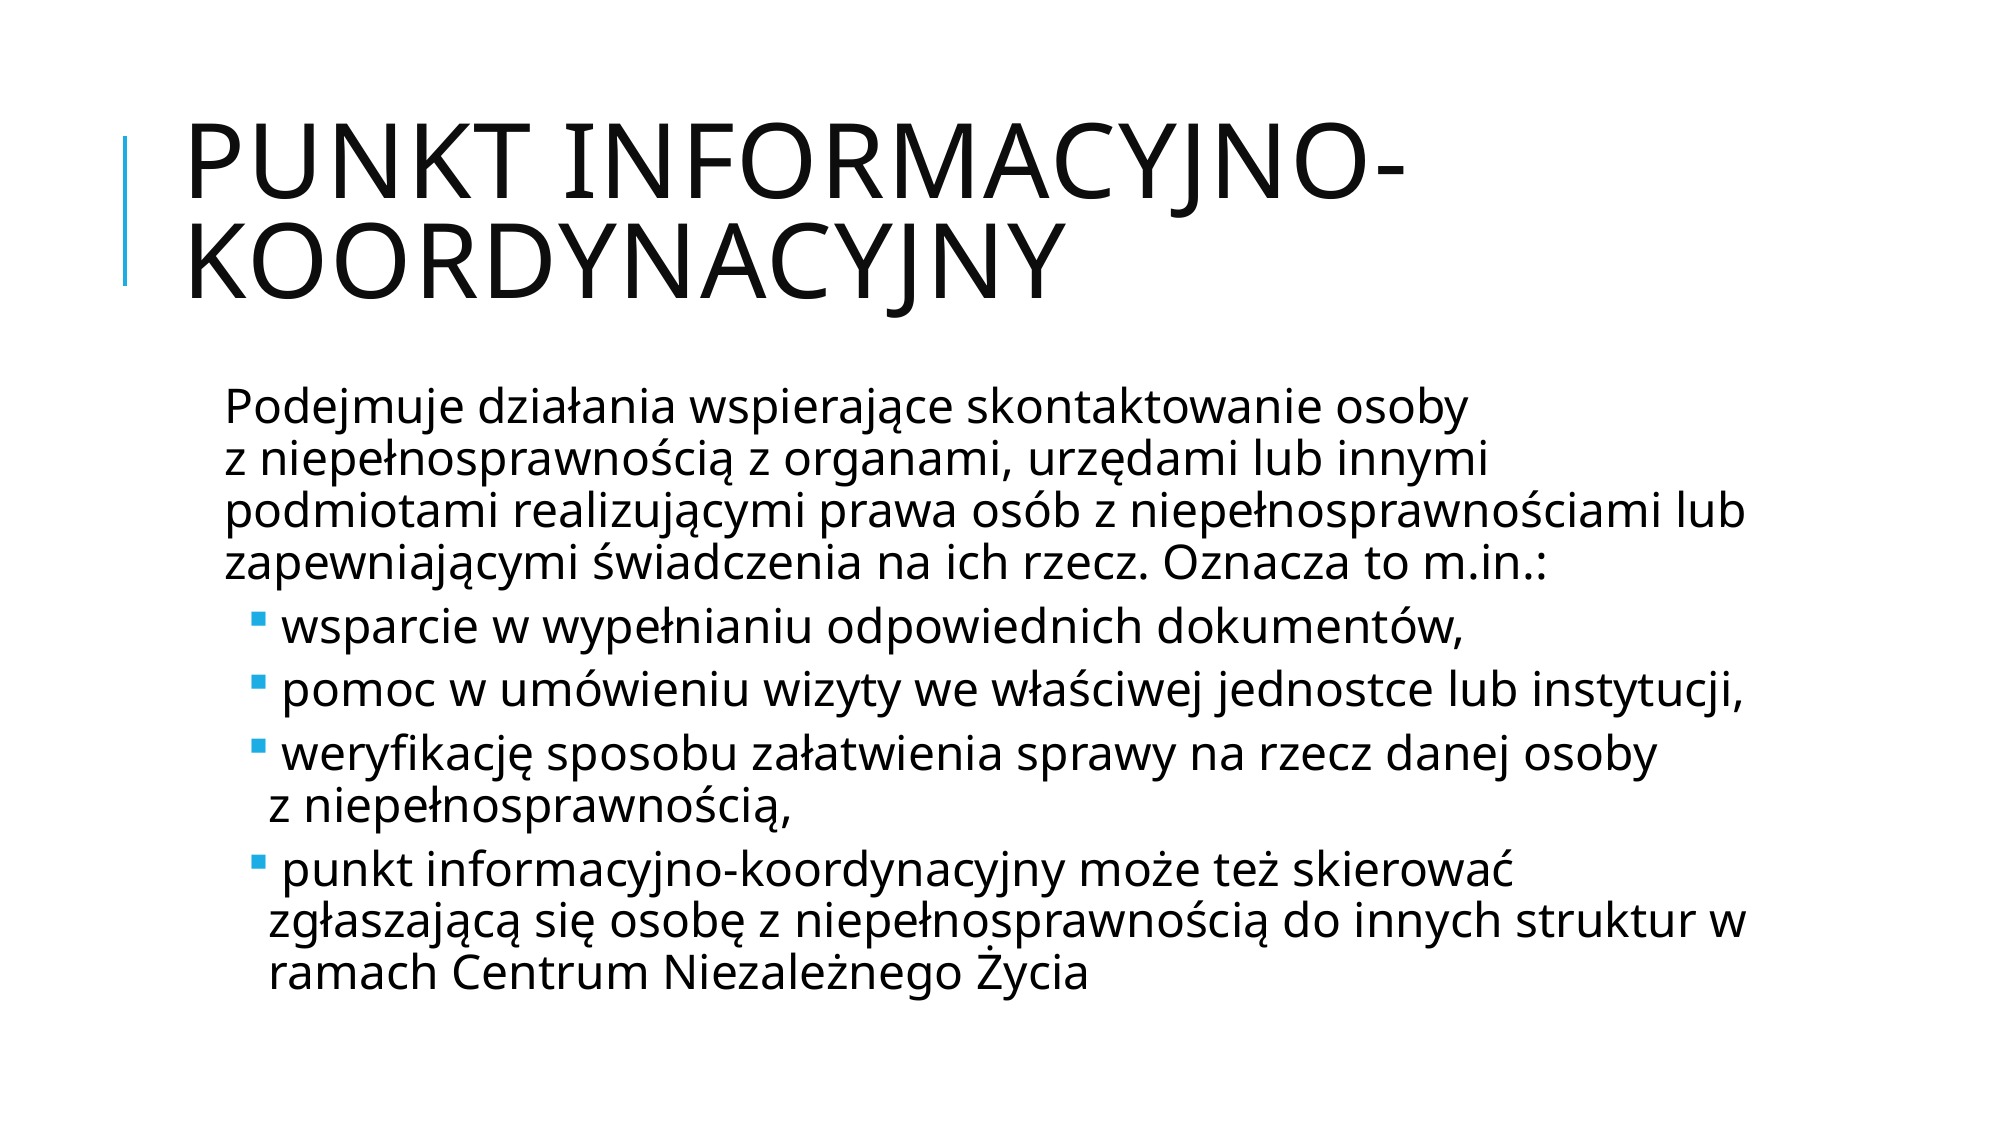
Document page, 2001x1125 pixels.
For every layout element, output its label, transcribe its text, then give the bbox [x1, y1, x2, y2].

title punkt informacyjno-koordynacyjny [168, 96, 1763, 342]
list Podejmuje działania wspierające skontaktowanie osoby z niepełnosprawnością z organami, urzędami lub innymi podmiotami realizującymi prawa osób z niepełnosprawnościami lub zapewniającymi świadczenia na ich rzecz. Oznacza to m.in.: wsparcie w wypełnianiu odpowiednich dokumentów, pomoc w umówieniu wizyty we właściwej jednostce lub instytucji, weryfikację sposobu załatwienia sprawy na rzecz danej osoby z niepełnosprawnością, punkt informacyjno-koordynacyjny może też skierować zgłaszającą się osobę z niepełnosprawnością do innych struktur w ramach Centrum Niezależnego Życia [168, 375, 1763, 1035]
